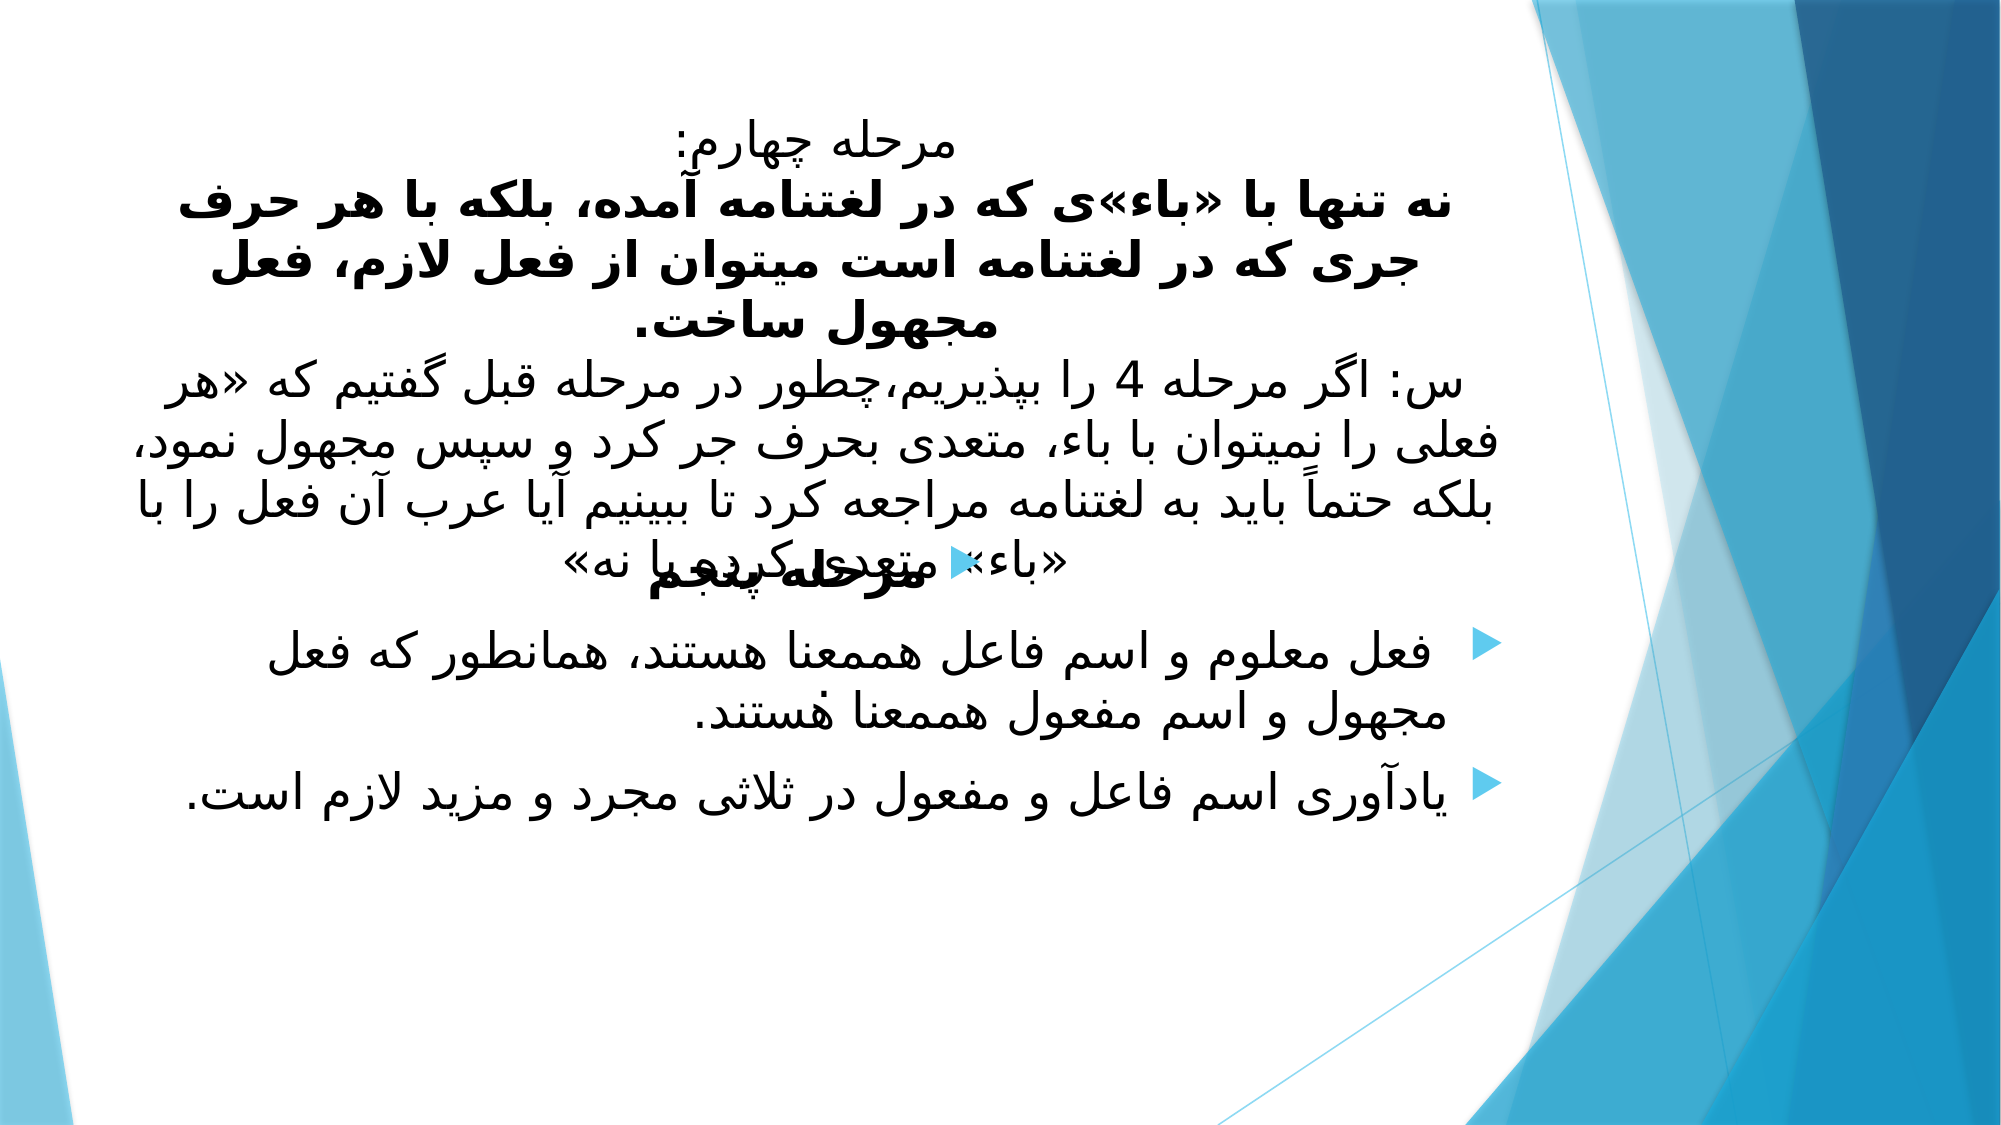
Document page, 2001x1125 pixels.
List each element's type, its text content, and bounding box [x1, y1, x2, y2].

list مرحله پنجم فعل معلوم و اسم فاعل هم­معنا هستند، همان­طور که فعل مجهول و اسم مفعول هم­معنا هستند. یادآوری اسم فاعل و مفعول در ثلاثی مجرد و مزید لازم است. [111, 530, 1522, 991]
title مرحله چهارم: نه تنها با «باء»ی که در لغت­نامه آمده، بلکه با هر حرف جری که در لغت­نامه است می­توان از فعل لازم، فعل مجهول ساخت. س: اگر مرحله 4 را بپذیریم،چطور در مرحله قبل گفتیم که «هر فعلی را نمی­توان با باء، متعدی بحرف جر کرد و سپس مجهول نمود، بلکه حتماً باید به لغت­نامه مراجعه کرد تا ببینیم آیا عرب آن فعل را با «باء» متعدی کرده یا نه» . [111, 99, 1522, 503]
